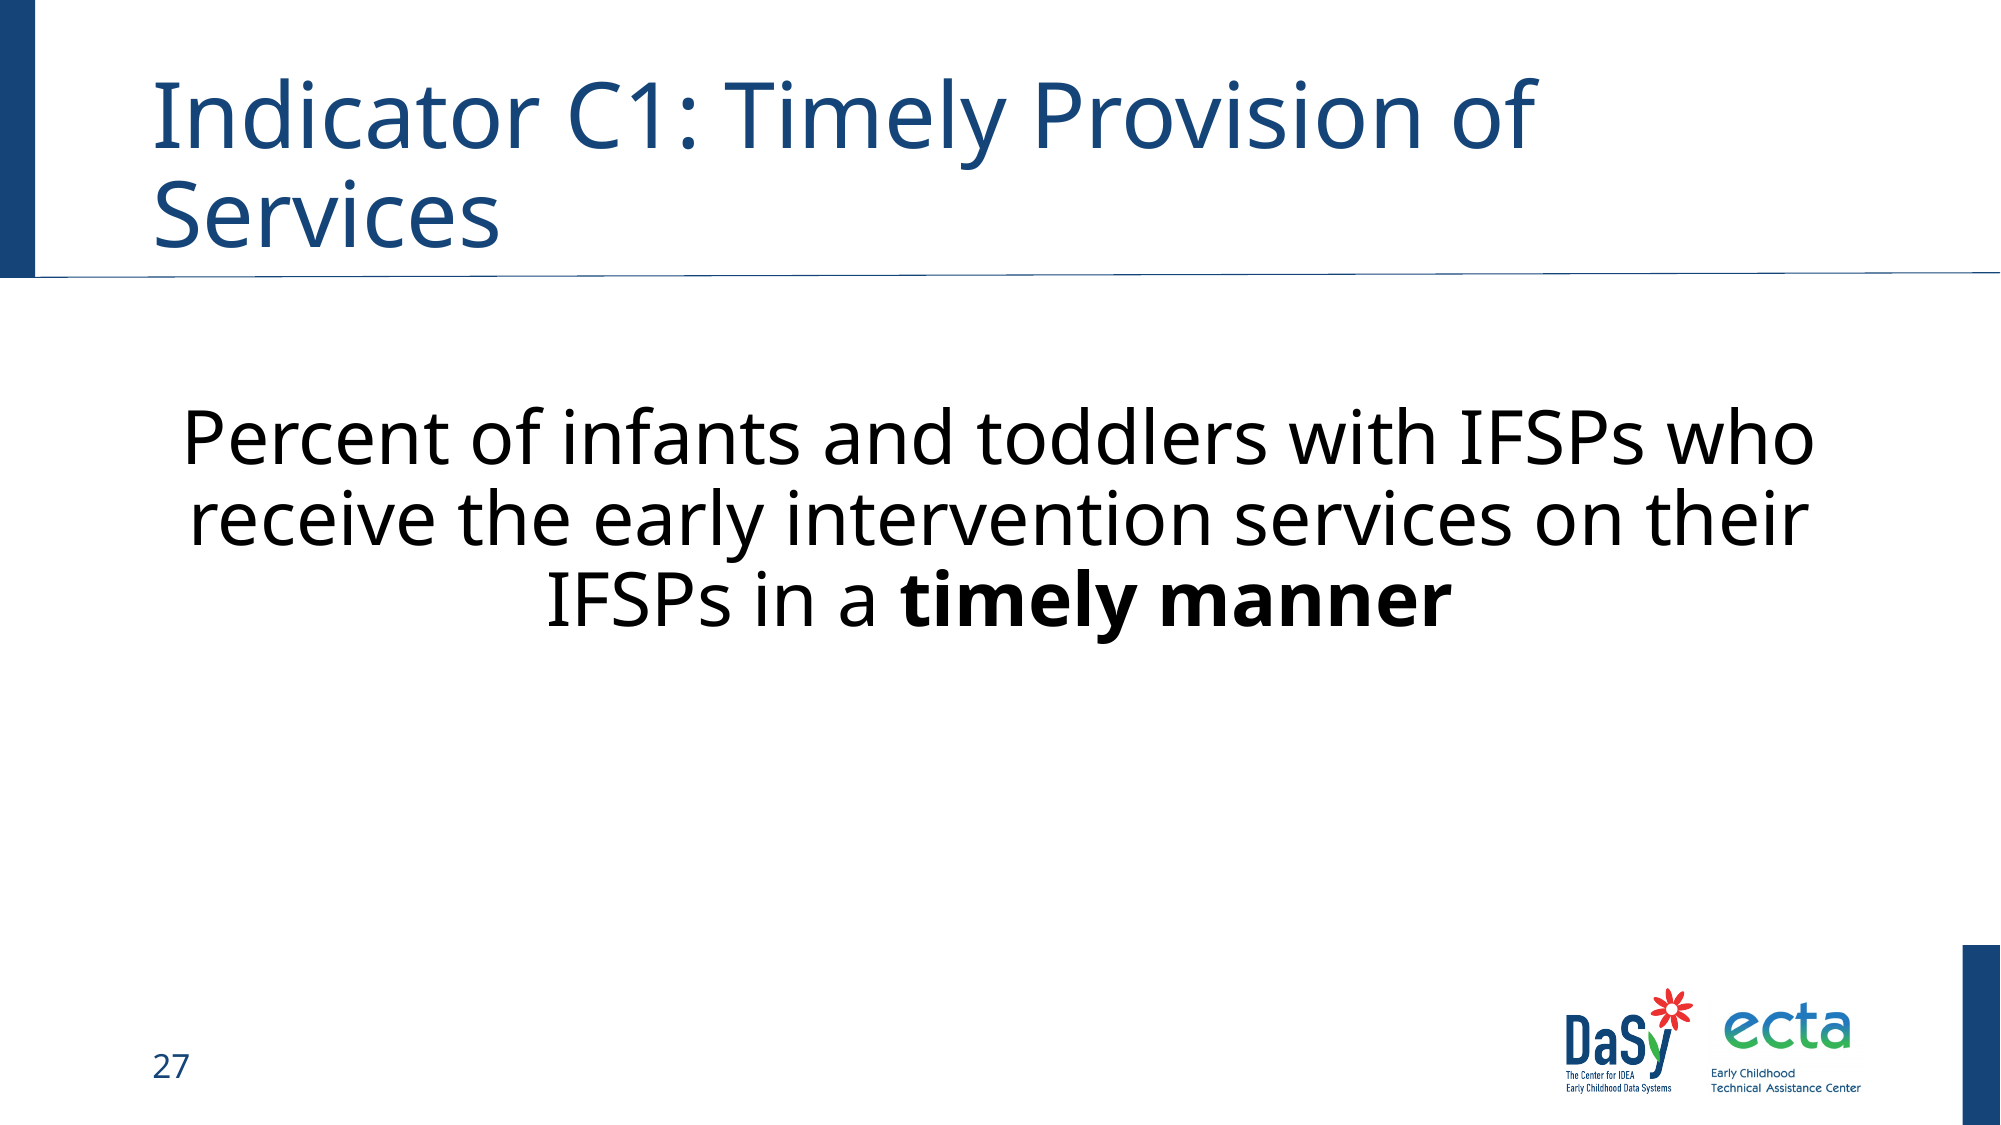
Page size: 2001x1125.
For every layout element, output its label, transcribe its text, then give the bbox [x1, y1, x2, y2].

title Indicator C1: Timely Provision of Services [137, 59, 1863, 278]
picture [1707, 1000, 1867, 1098]
picture [1566, 1014, 1693, 1094]
list Percent of infants and toddlers with IFSPs who receive the early intervention services on their IFSPs in a timely manner [137, 391, 1863, 1014]
